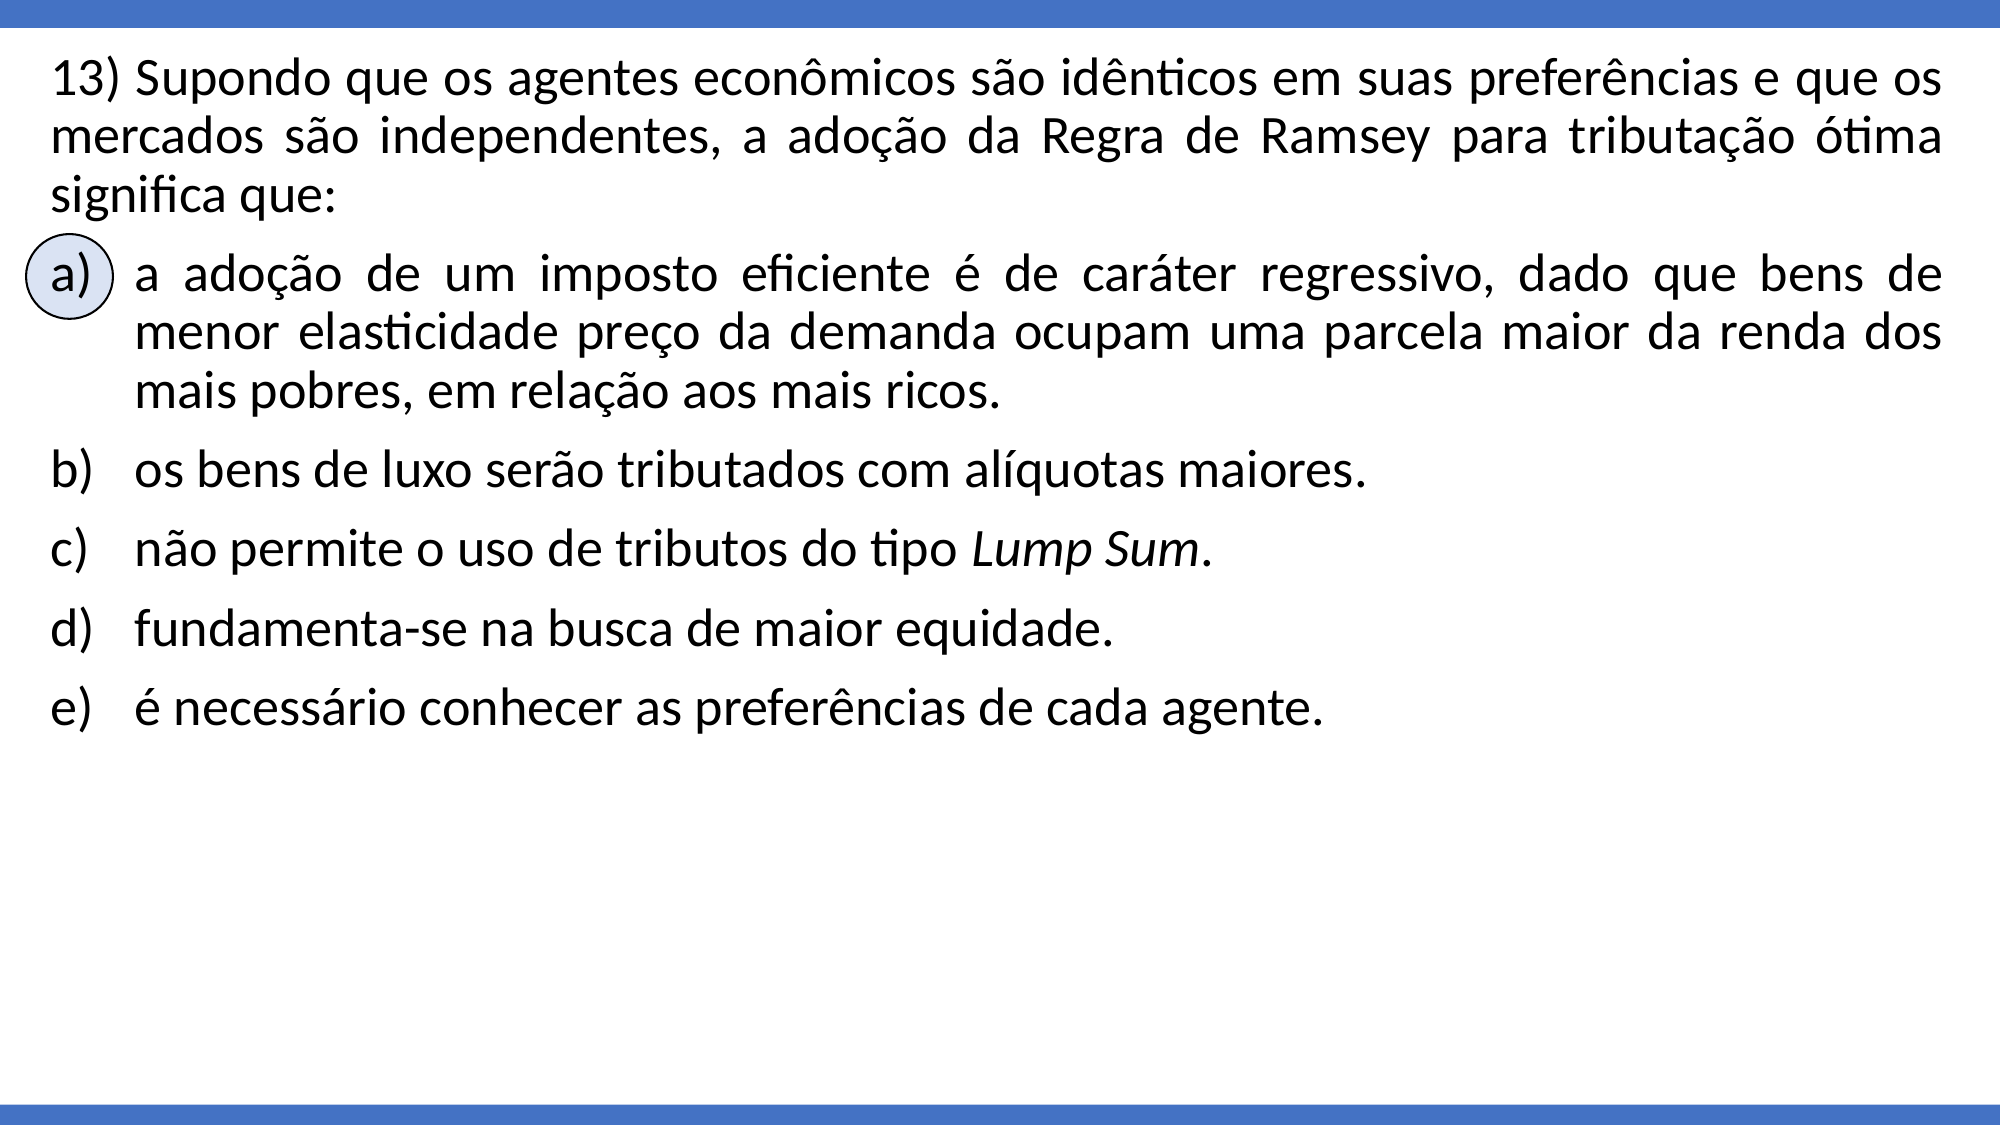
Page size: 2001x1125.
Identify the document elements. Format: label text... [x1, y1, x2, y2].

list 13) Supondo que os agentes econômicos são idênticos em suas preferências e que os mercados são independentes, a adoção da Regra de Ramsey para tributação ótima significa que: a adoção de um imposto eficiente é de caráter regressivo, dado que bens de menor elasticidade preço da demanda ocupam uma parcela maior da renda dos mais pobres, em relação aos mais ricos. os bens de luxo serão tributados com alíquotas maiores. não permite o uso de tributos do tipo Lump Sum. fundamenta-se na busca de maior equidade. é necessário conhecer as preferências de cada agente. [35, 40, 1961, 809]
text_box [25, 249, 35, 304]
